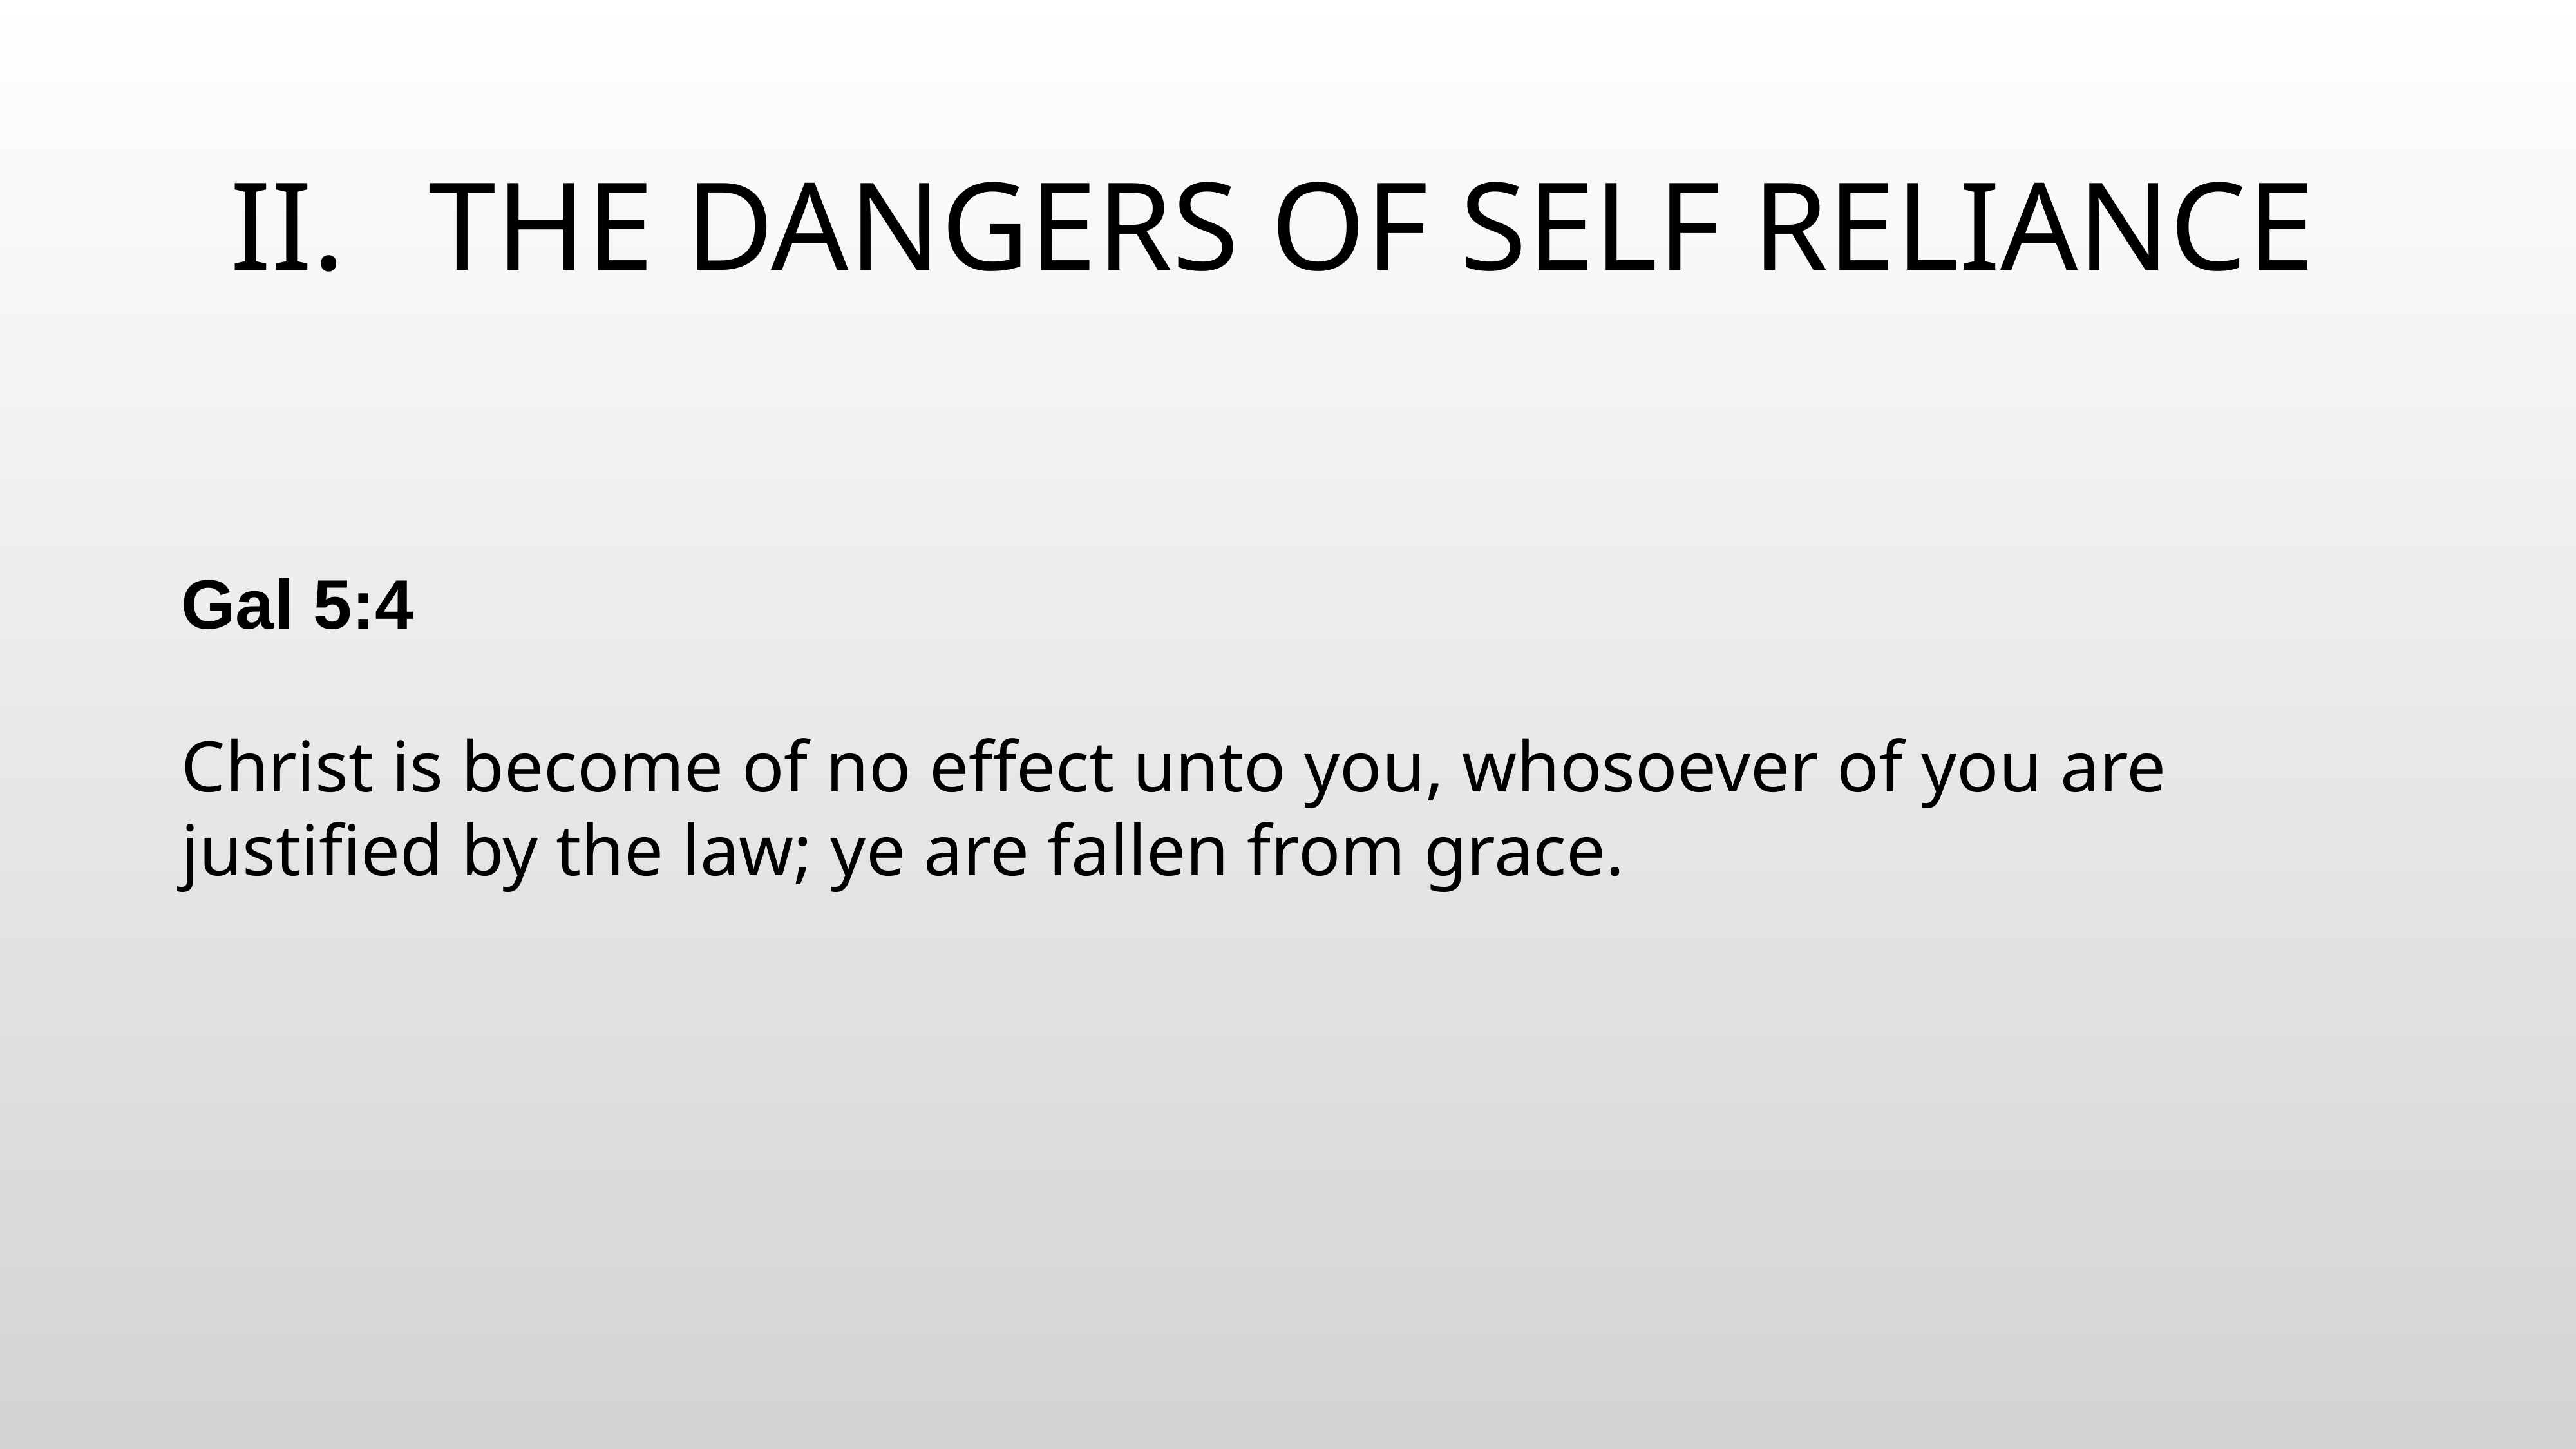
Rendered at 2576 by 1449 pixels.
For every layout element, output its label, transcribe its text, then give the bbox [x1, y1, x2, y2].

title THE DANGERS OF SELF RELIANCE [178, 100, 2398, 343]
text_box Gal 5:4 Christ is become of no effect unto you, whosoever of you are justified by the law; ye are fallen from grace. [176, 554, 2372, 895]
